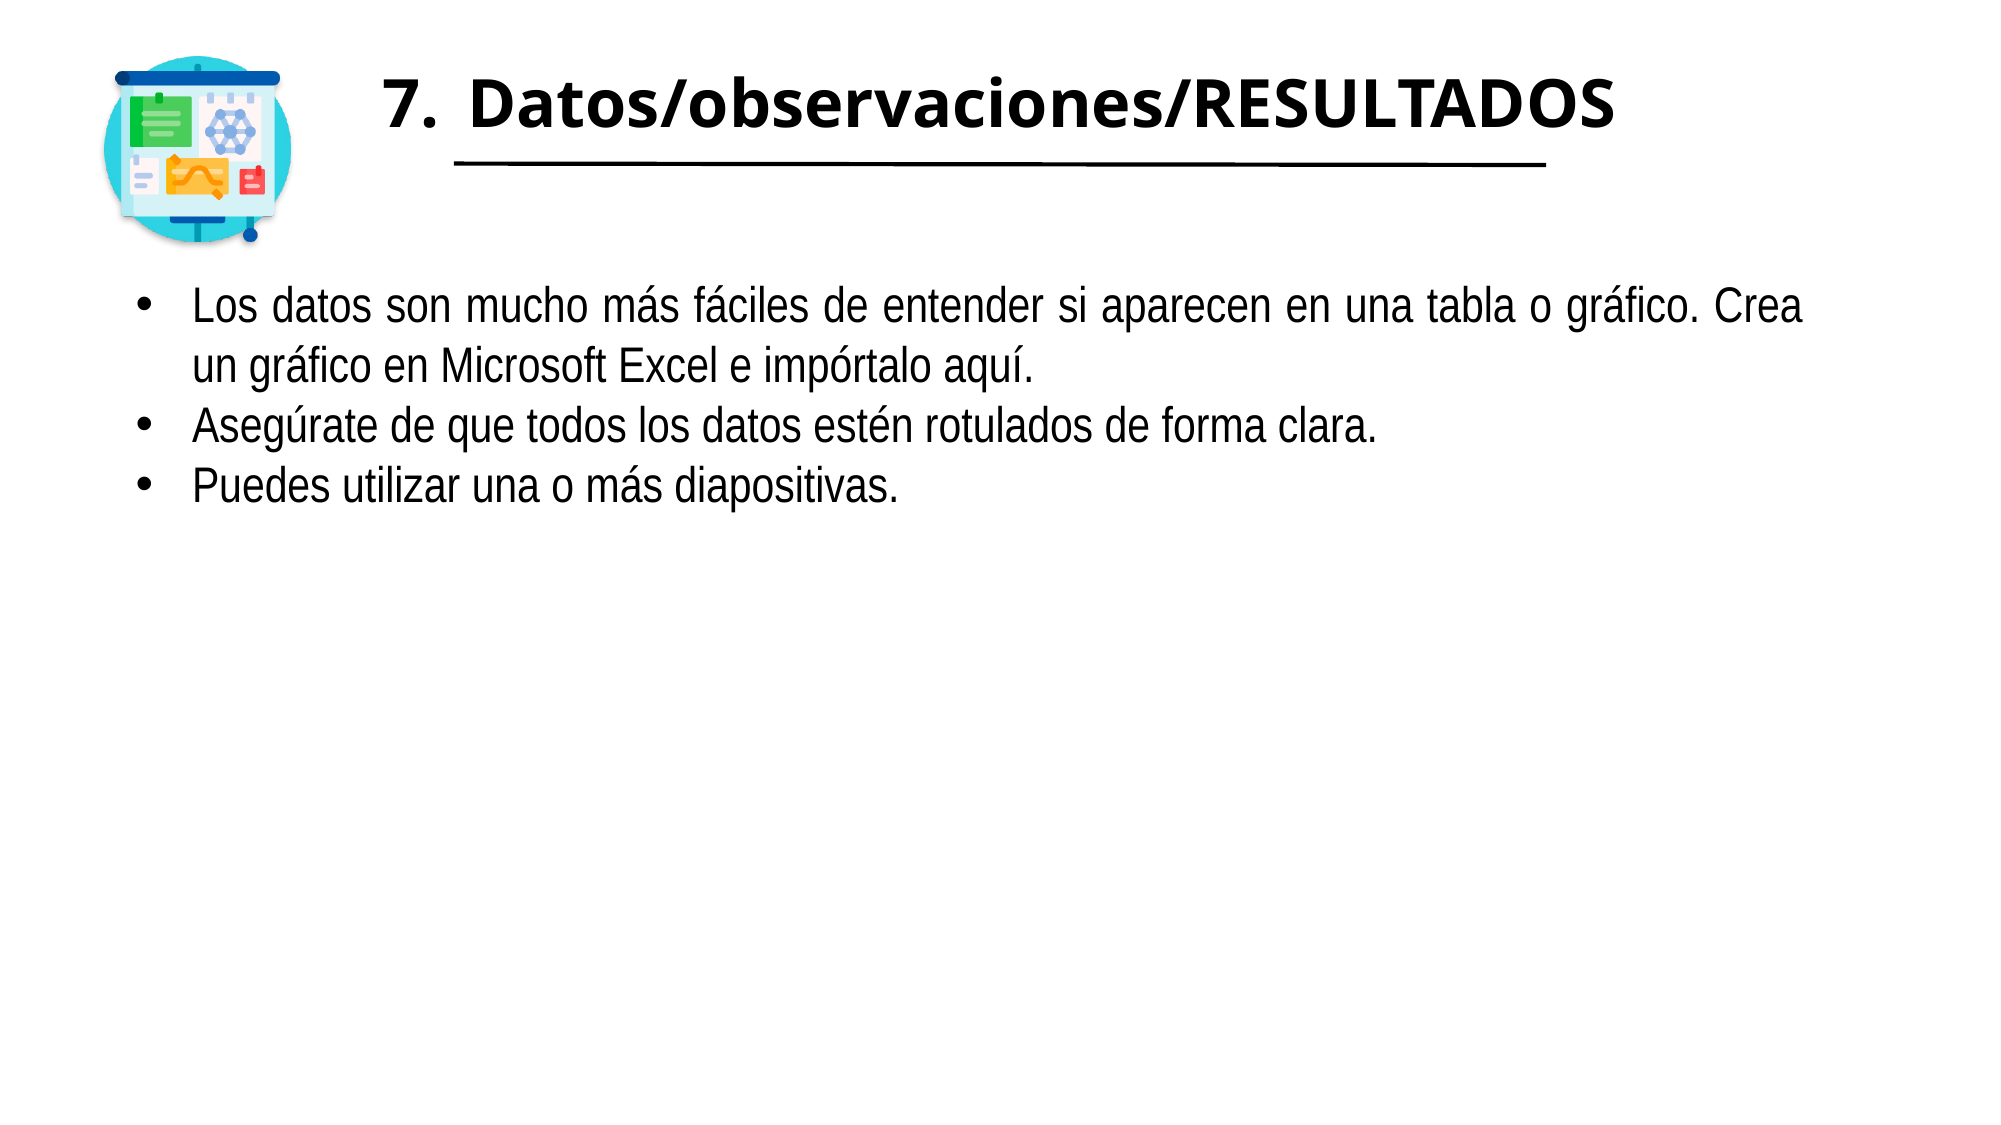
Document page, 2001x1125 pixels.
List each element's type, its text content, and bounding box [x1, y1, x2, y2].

text_box Los datos son mucho más fáciles de entender si aparecen en una tabla o gráfico. Crea un gráfico en Microsoft Excel e impórtalo aquí. Asegúrate de que todos los datos estén rotulados de forma clara. Puedes utilizar una o más diapositivas. [120, 265, 1820, 521]
text_box Datos/observaciones/RESULTADOS [367, 53, 1632, 148]
picture [104, 56, 291, 243]
